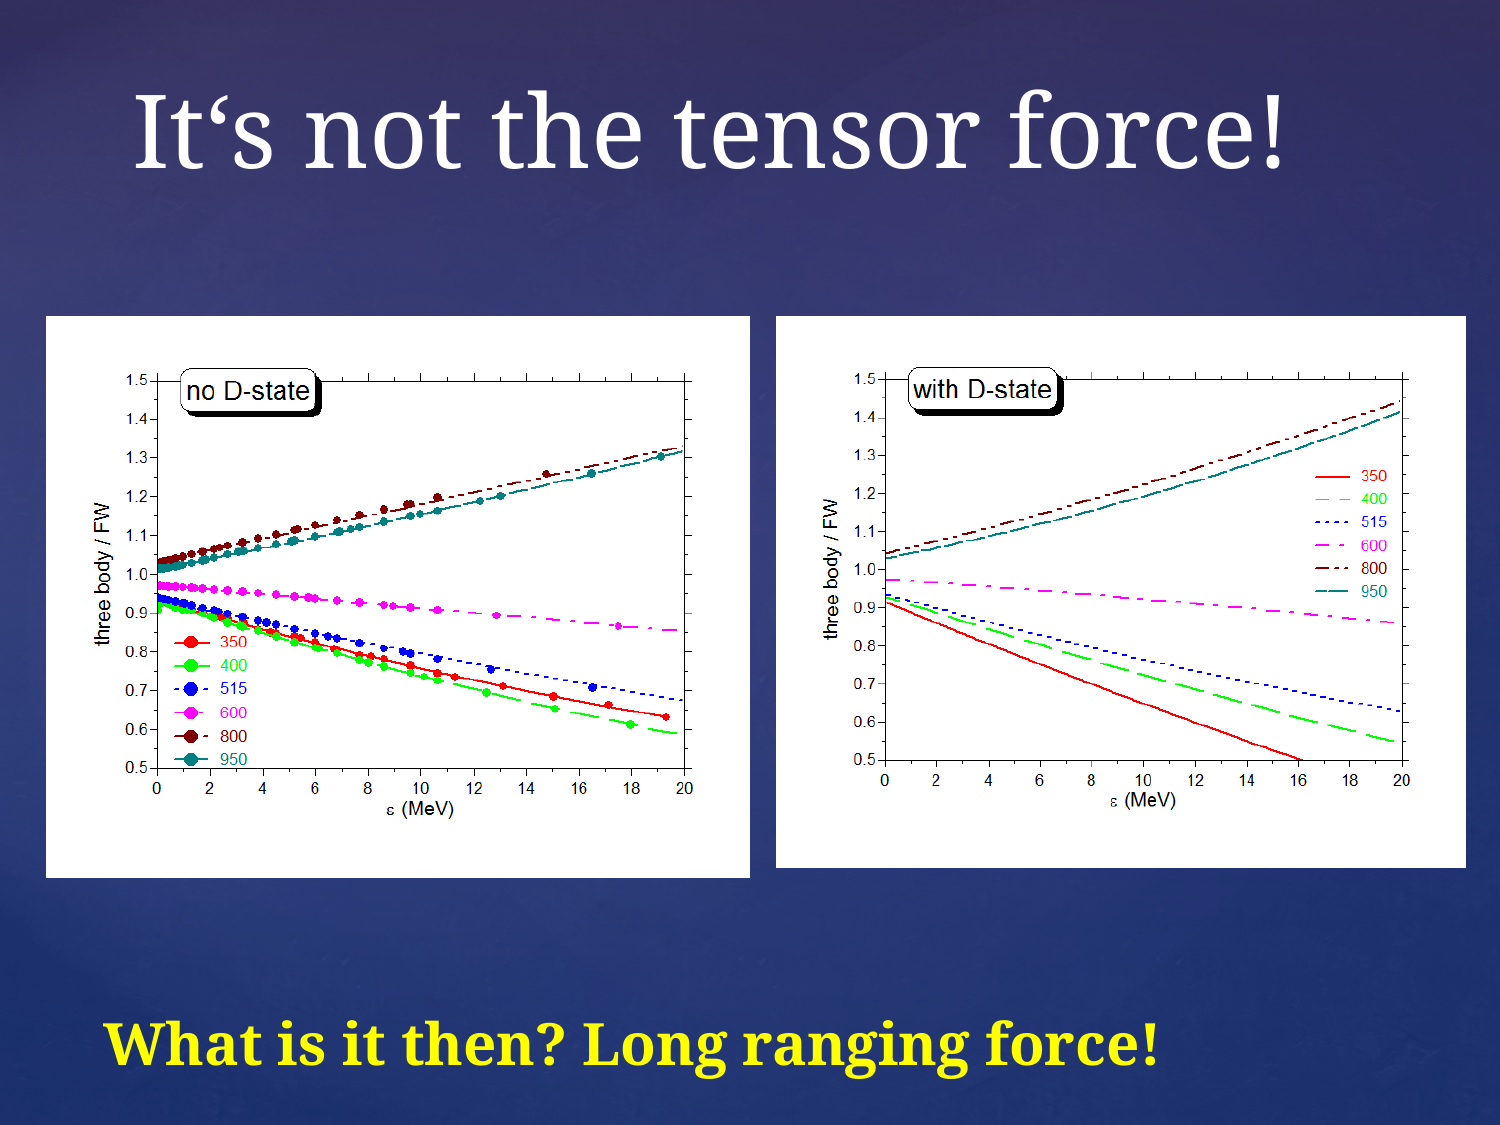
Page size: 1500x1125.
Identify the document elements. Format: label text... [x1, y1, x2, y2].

text_box What is it then? Long ranging force! [88, 999, 1231, 1085]
title It‘s not the tensor force! [117, 46, 1355, 197]
picture [775, 315, 1467, 868]
picture [46, 315, 751, 879]
